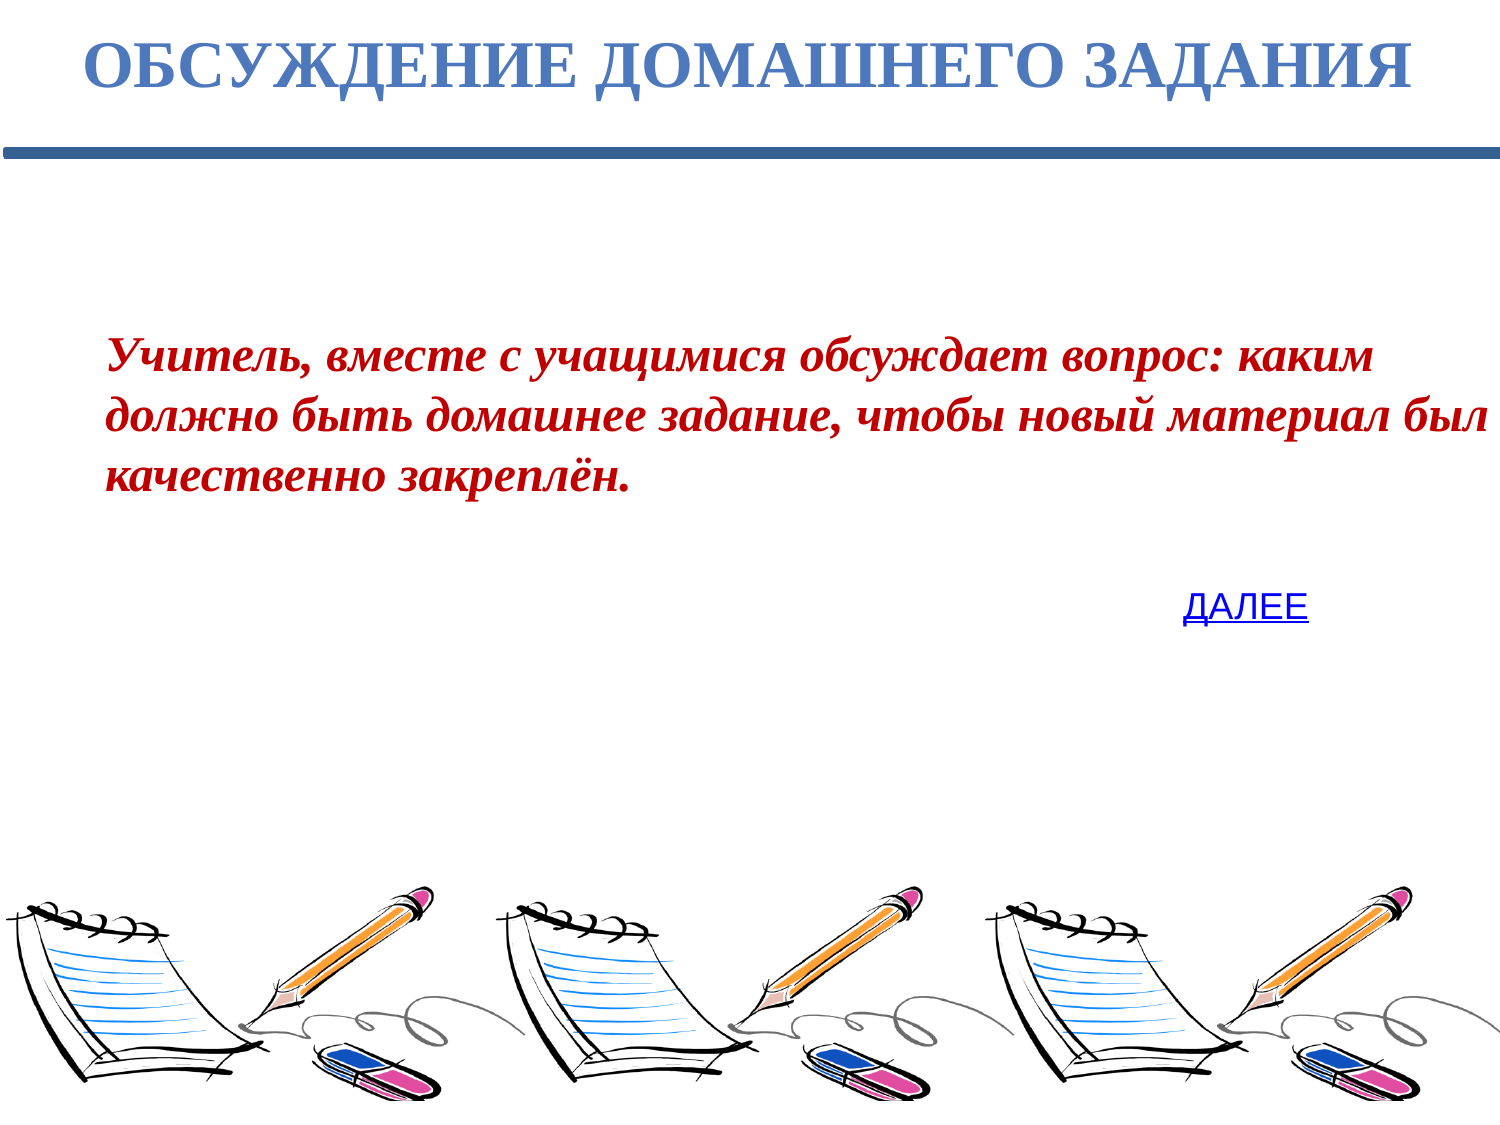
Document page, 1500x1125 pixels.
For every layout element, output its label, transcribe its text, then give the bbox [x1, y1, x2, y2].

picture [6, 886, 1500, 1101]
text_box ДАЛЕЕ [1163, 574, 1329, 634]
text_box Обсуждение домашнего задания [10, 15, 1487, 107]
picture [3, 147, 1500, 160]
text_box Учитель, вместе с учащимися обсуждает вопрос: каким должно быть домашнее задание, чтобы новый материал был качественно закреплён. [76, 314, 1500, 510]
